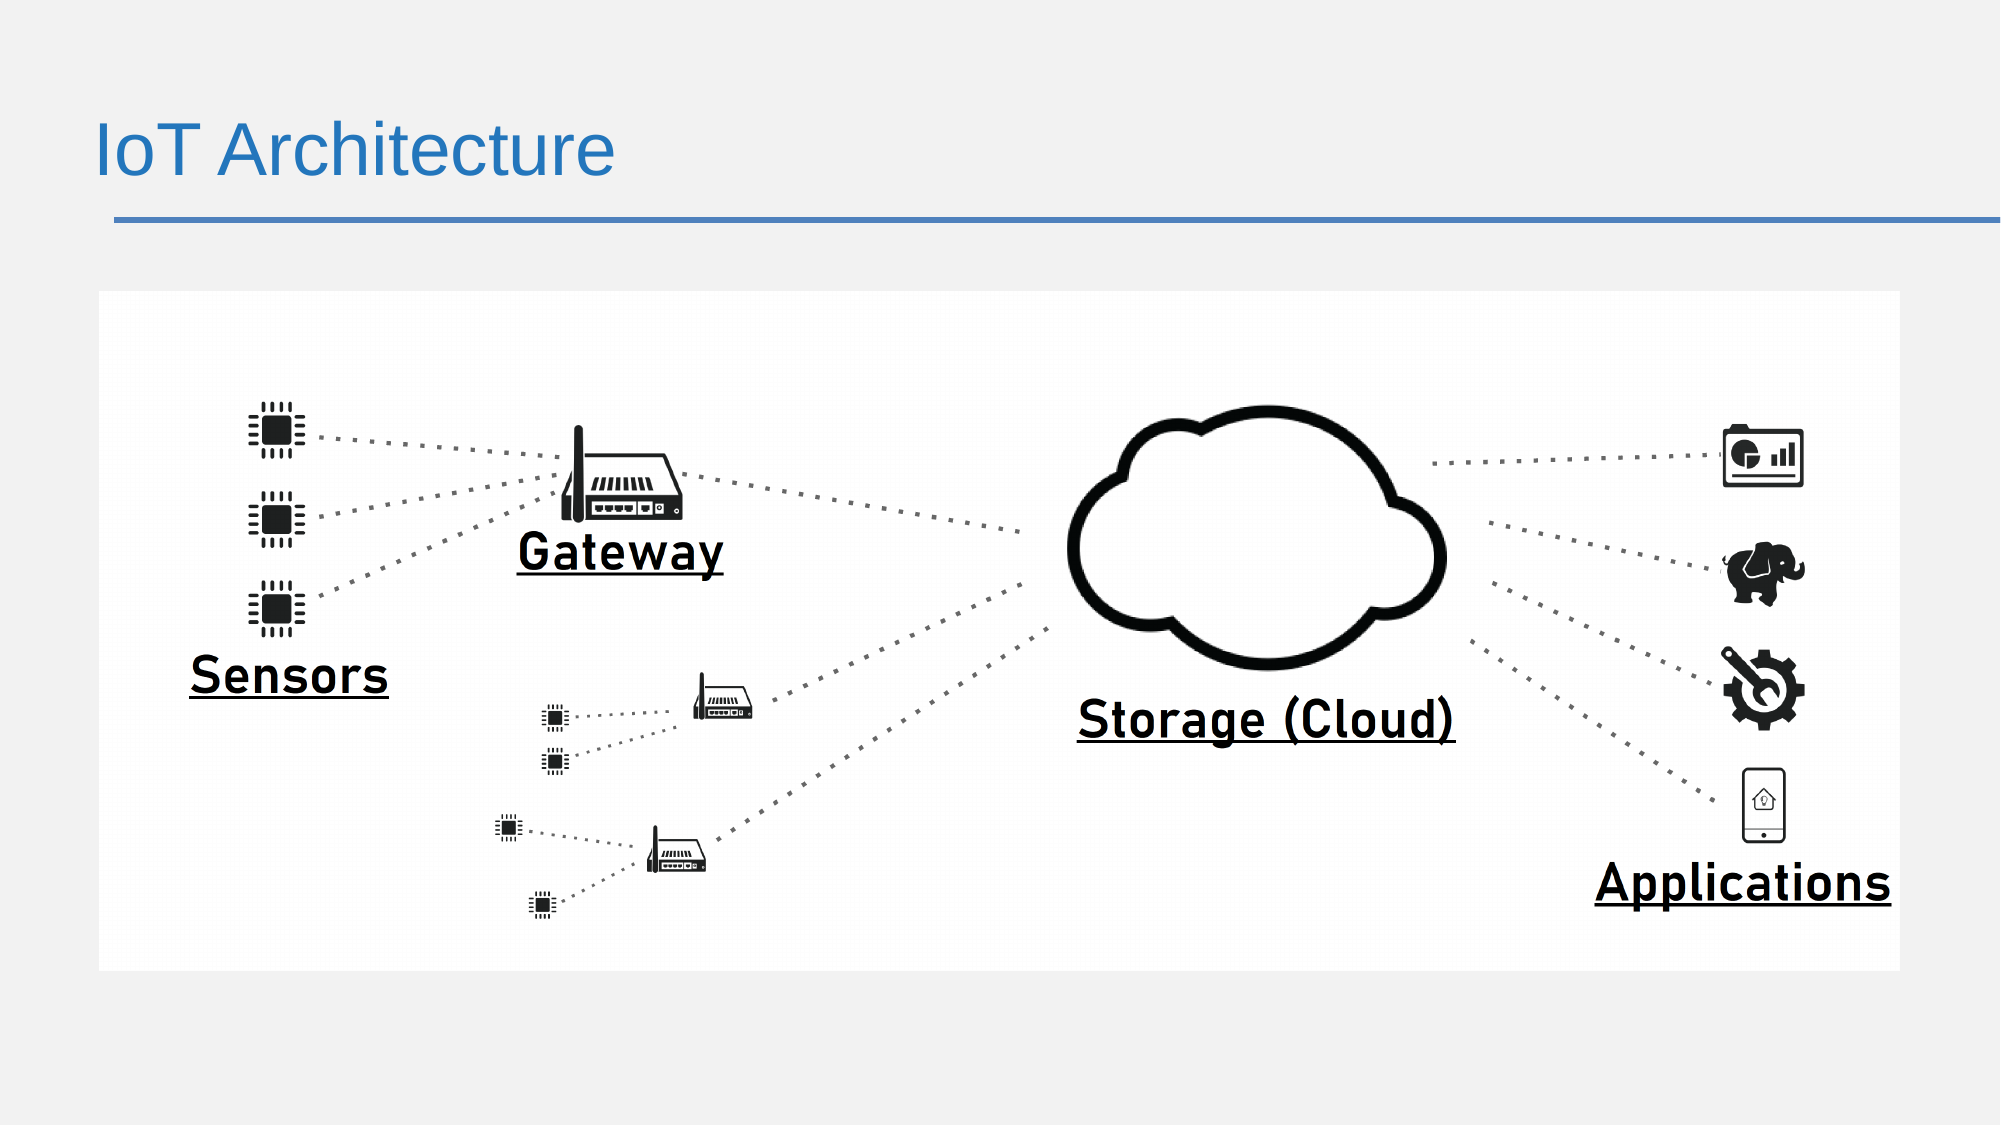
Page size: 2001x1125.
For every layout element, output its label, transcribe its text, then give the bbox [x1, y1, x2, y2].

title IoT Architecture [78, 52, 1879, 240]
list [99, 291, 1901, 971]
